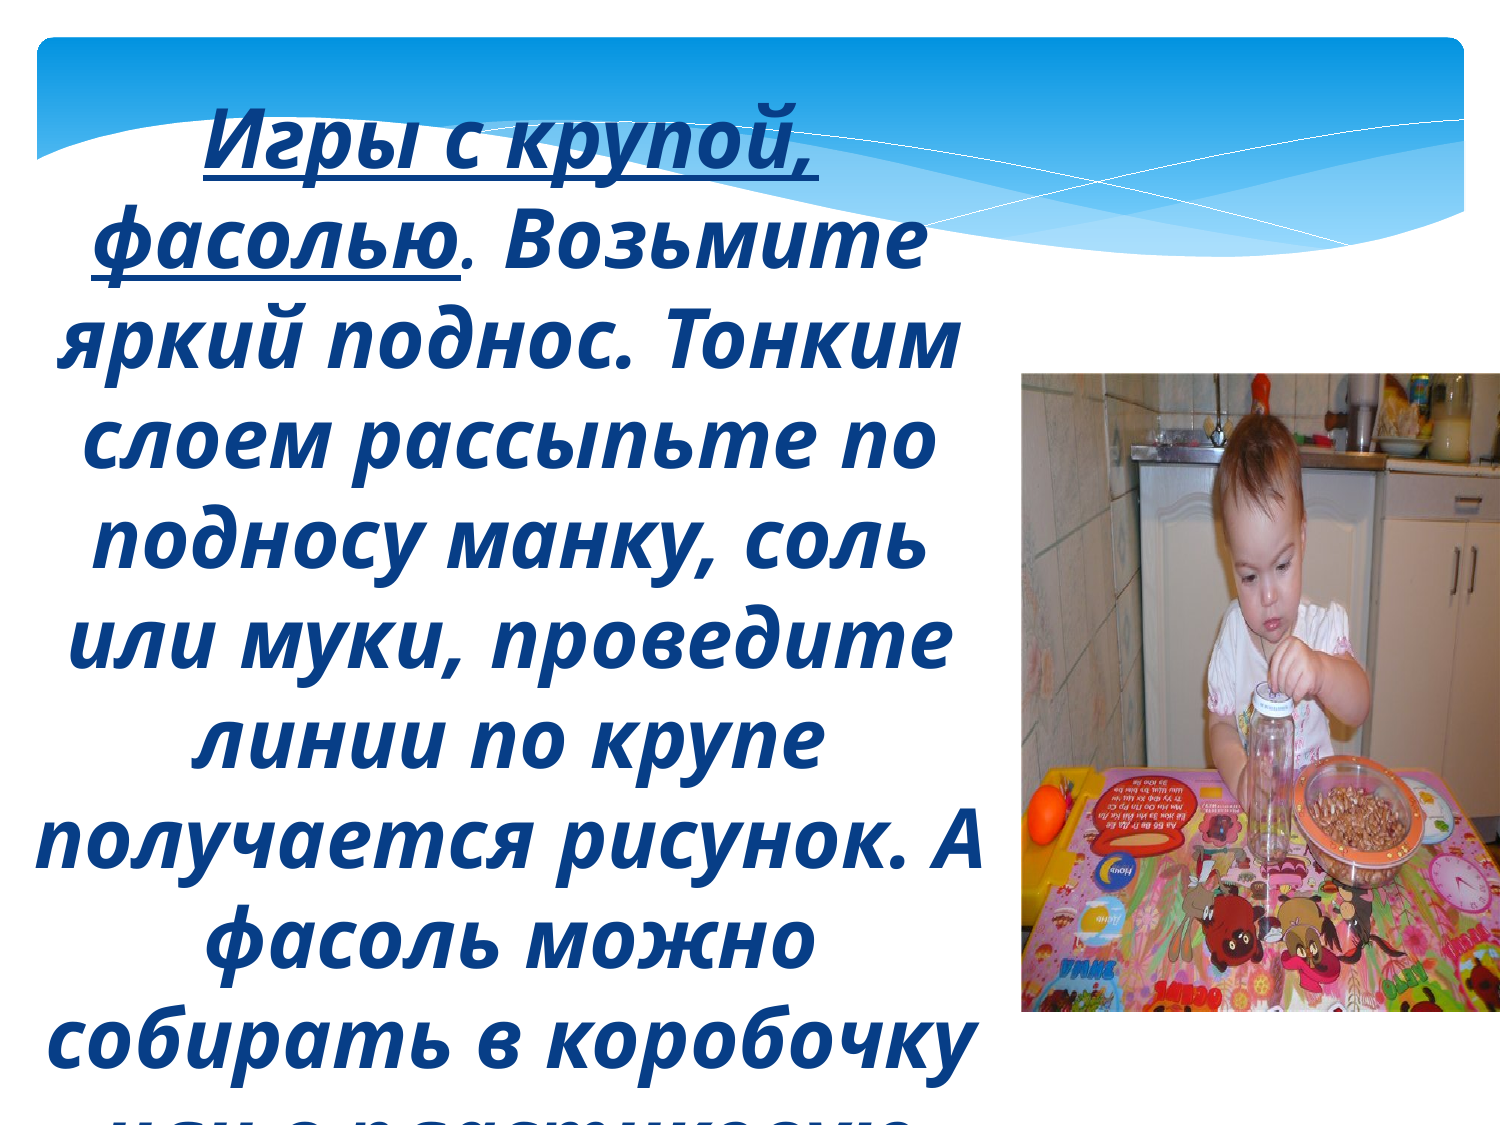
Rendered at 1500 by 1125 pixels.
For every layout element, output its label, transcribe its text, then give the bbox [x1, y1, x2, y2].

list Игры с крупой, фасолью. Возьмите яркий поднос. Тонким слоем рассыпьте по подносу манку, соль или муки, проведите линии по крупе получается рисунок. А фасоль можно собирать в коробочку или в пластиковую бутылочку. [0, 78, 1022, 1120]
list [1021, 373, 1500, 1012]
